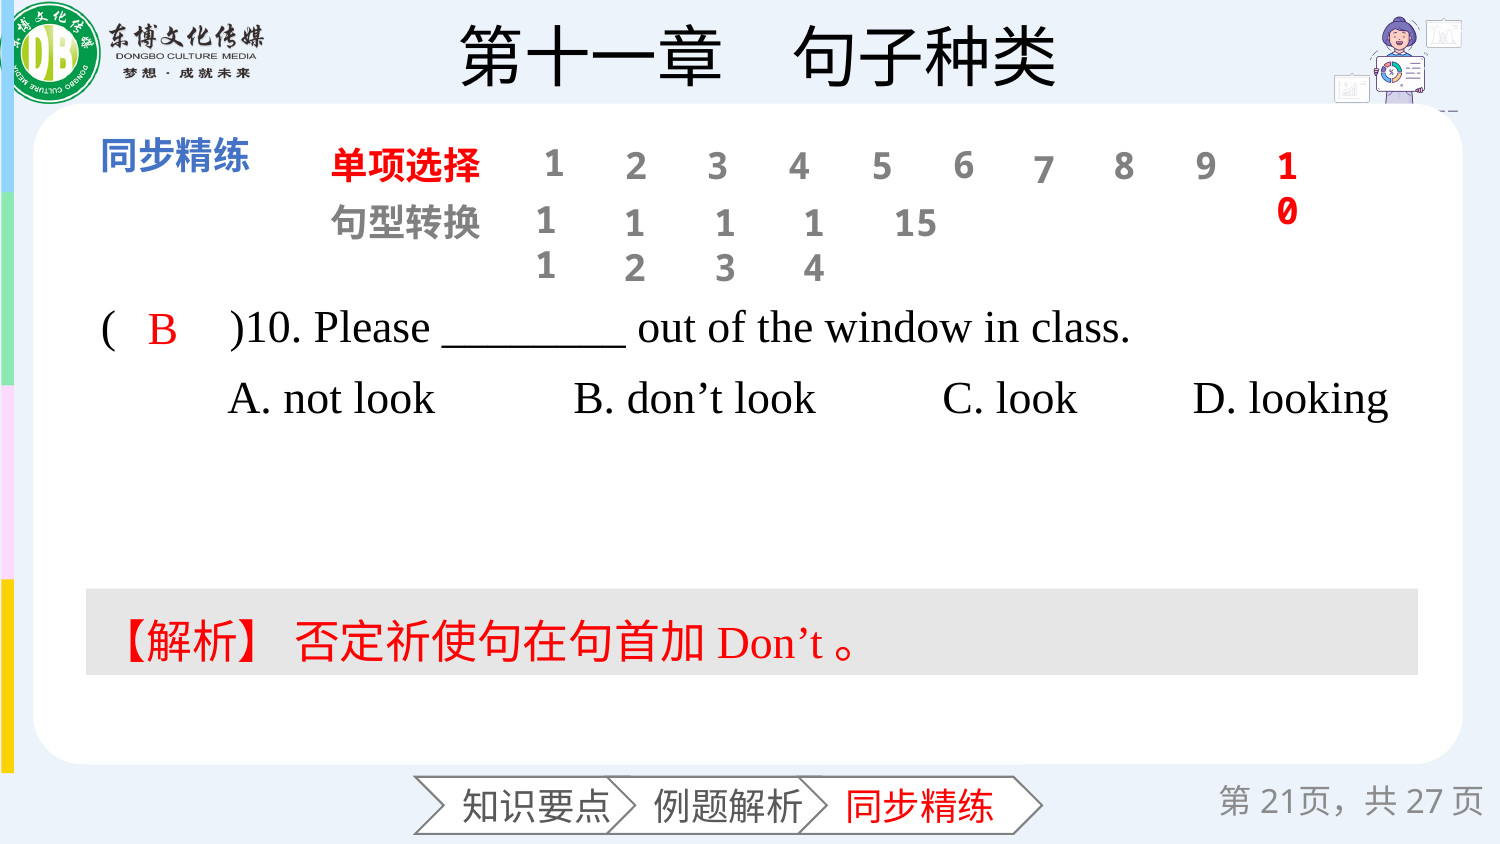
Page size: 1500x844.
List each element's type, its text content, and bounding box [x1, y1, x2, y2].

text_box 2 [610, 134, 664, 191]
picture [14, 1, 265, 104]
text_box 6 [938, 134, 991, 196]
text_box 8 [1098, 134, 1152, 195]
text_box 14 [788, 191, 859, 297]
text_box 【解析】 否定祈使句在句首加Don’t。 [86, 588, 1418, 675]
picture [1312, 0, 1487, 131]
text_box B [132, 291, 198, 362]
text_box 7 [1018, 138, 1071, 196]
text_box 15 [878, 191, 956, 252]
text_box ( )10. Please ________ out of the window in class. A. not look B. don’t look C. look D. looking [86, 272, 1448, 539]
text_box 11 [520, 188, 589, 253]
text_box 1 [528, 131, 582, 188]
text_box 句型转换 [315, 191, 501, 252]
slide_number 第页，共27页 [1195, 780, 1500, 826]
text_box 5 [856, 134, 910, 195]
text_box 3 [691, 134, 746, 195]
text_box 10 [1261, 134, 1330, 240]
text_box 9 [1180, 134, 1234, 195]
text_box 13 [699, 191, 769, 297]
text_box 4 [773, 134, 829, 195]
text_box 单项选择 [315, 134, 501, 191]
text_box 12 [608, 191, 680, 297]
